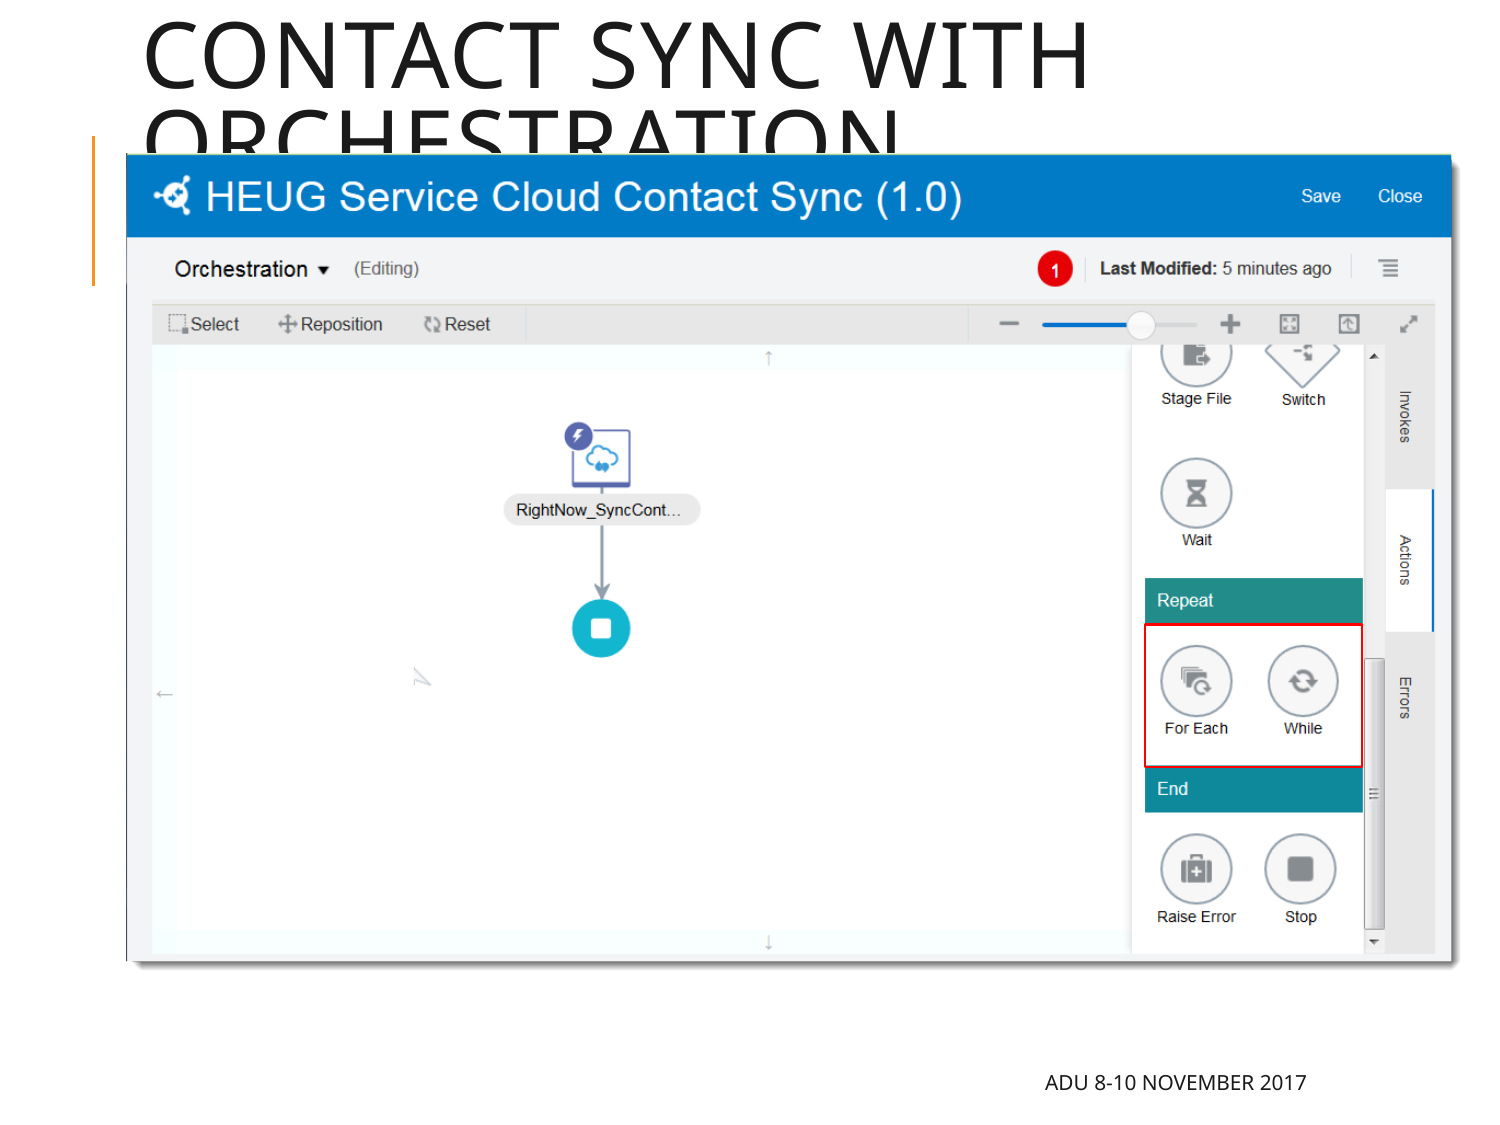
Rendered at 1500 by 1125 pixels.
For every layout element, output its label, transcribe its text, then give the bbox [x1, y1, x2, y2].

title Contact sync with orchestration [126, 0, 1322, 149]
footer ADU 8-10 November 2017 [595, 1061, 1322, 1107]
picture [125, 153, 1468, 978]
